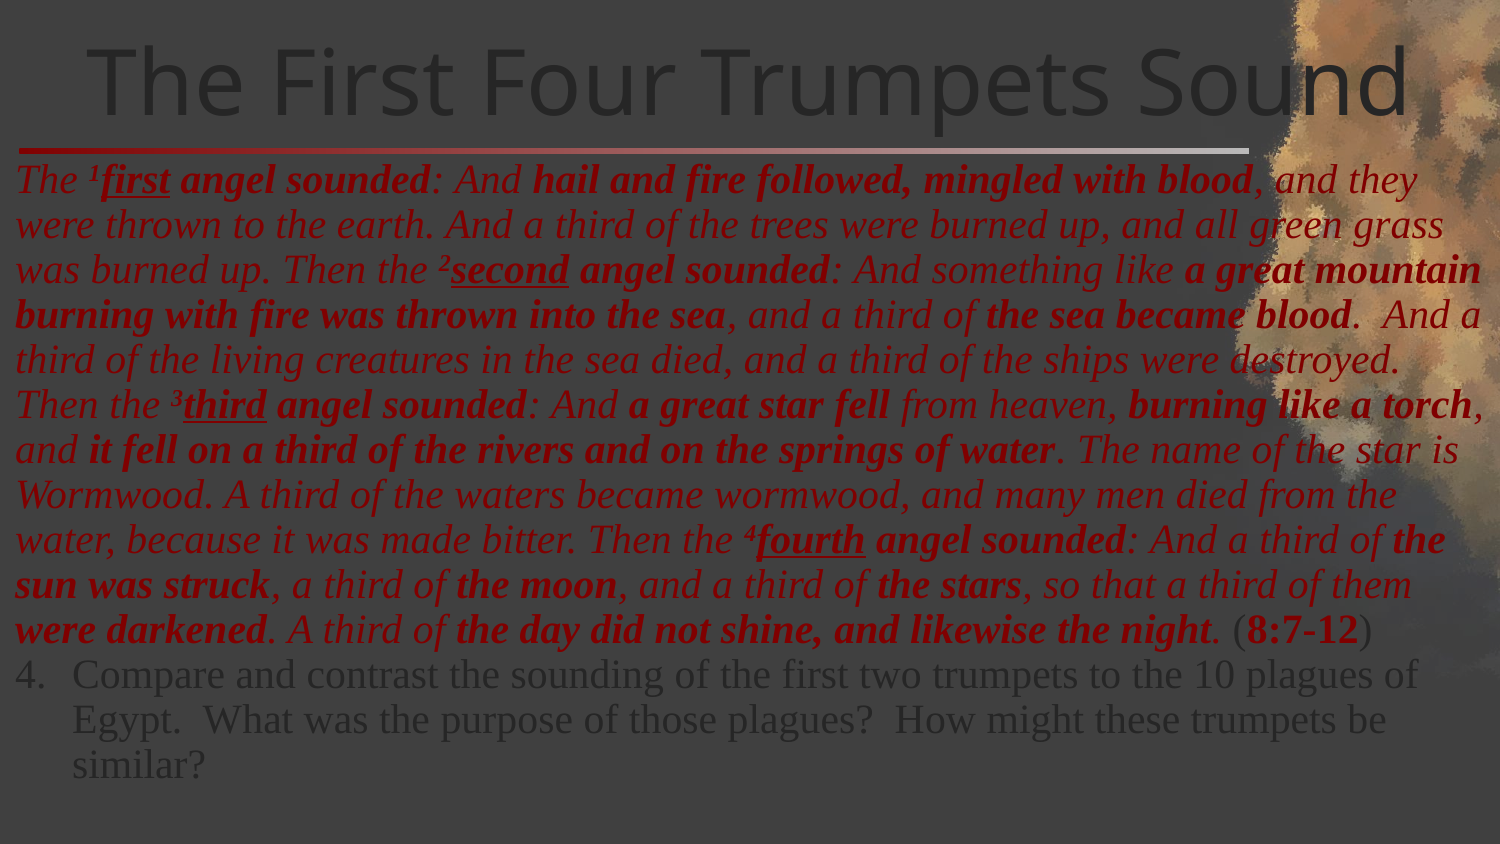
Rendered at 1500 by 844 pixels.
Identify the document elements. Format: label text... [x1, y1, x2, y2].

title The First Four Trumpets Sound [7, 7, 1493, 150]
list The 1first angel sounded: And hail and fire followed, mingled with blood, and they were thrown to the earth. And a third of the trees were burned up, and all green grass was burned up. Then the 2second angel sounded: And something like a great mountain burning with fire was thrown into the sea, and a third of the sea became blood. And a third of the living creatures in the sea died, and a third of the ships were destroyed. Then the 3third angel sounded: And a great star fell from heaven, burning like a torch, and it fell on a third of the rivers and on the springs of water. The name of the star is Wormwood. A third of the waters became wormwood, and many men died from the water, because it was made bitter. Then the 4fourth angel sounded: And a third of the sun was struck, a third of the moon, and a third of the stars, so that a third of them were darkened. A third of the day did not shine, and likewise the night. (8:7-12) Compare and contrast the sounding of the first two trumpets to the 10 plagues of Egypt. What was the purpose of those plagues? How might these trumpets be similar? [7, 150, 1493, 830]
